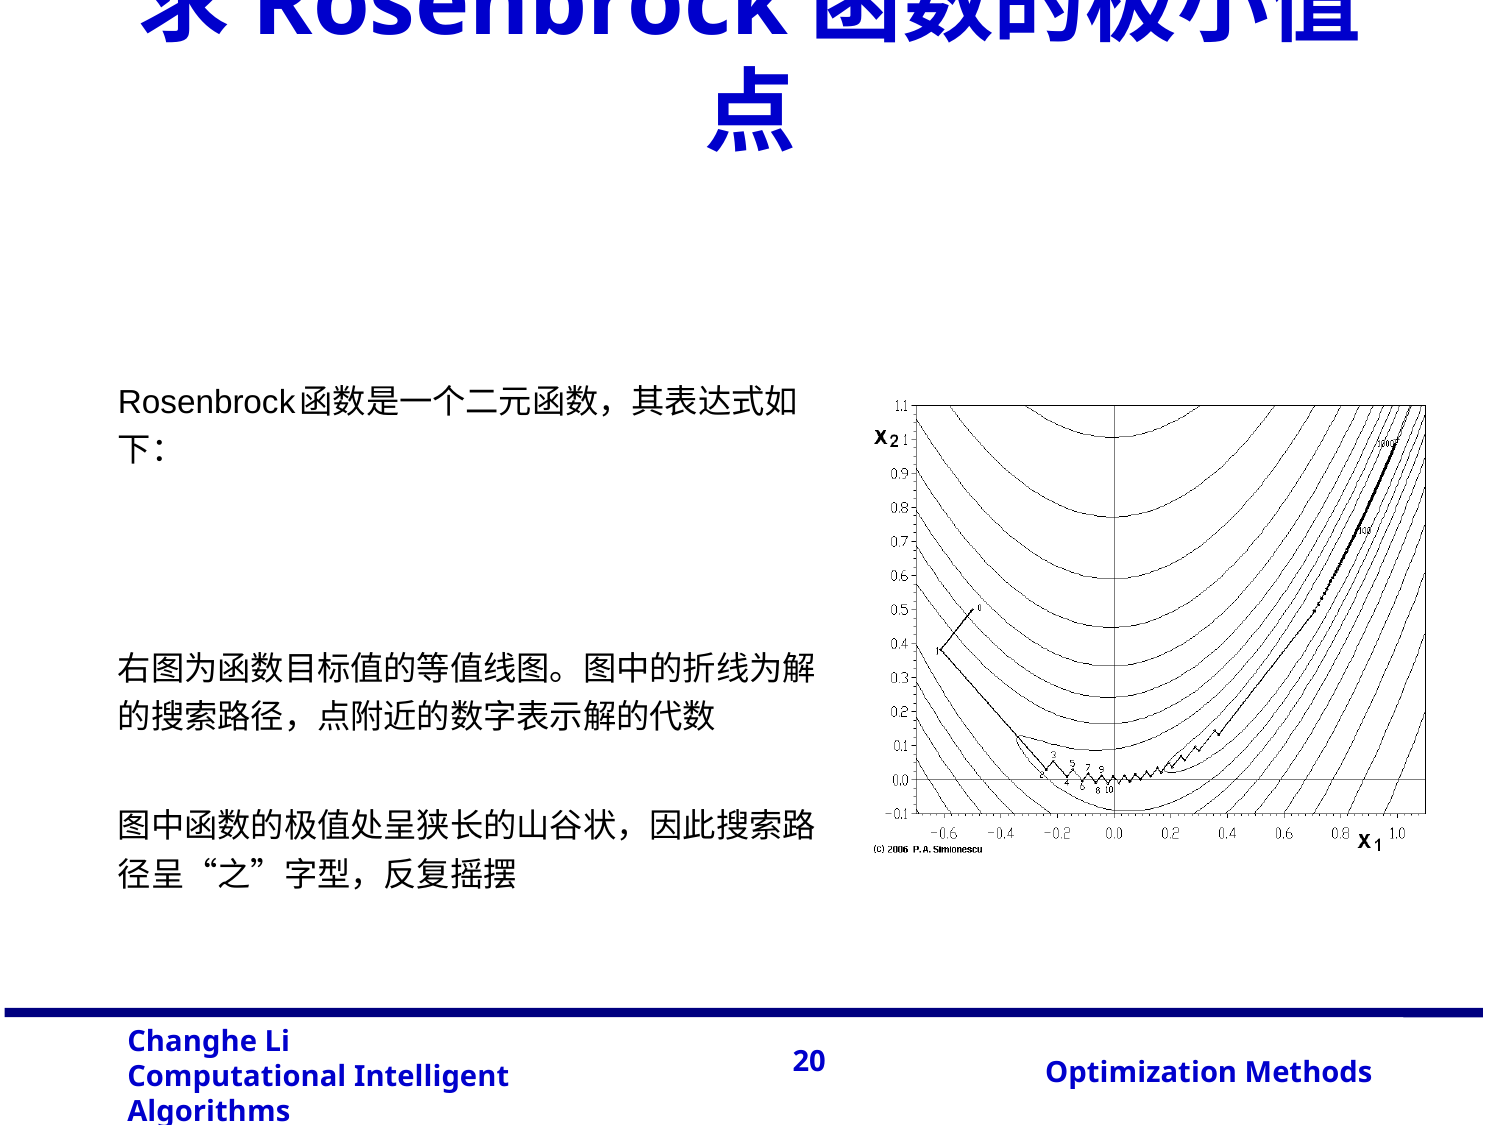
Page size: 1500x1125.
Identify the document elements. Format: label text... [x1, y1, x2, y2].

picture [872, 394, 1446, 855]
title 求Rosenbrock函数的极小值点 [112, 37, 1388, 170]
